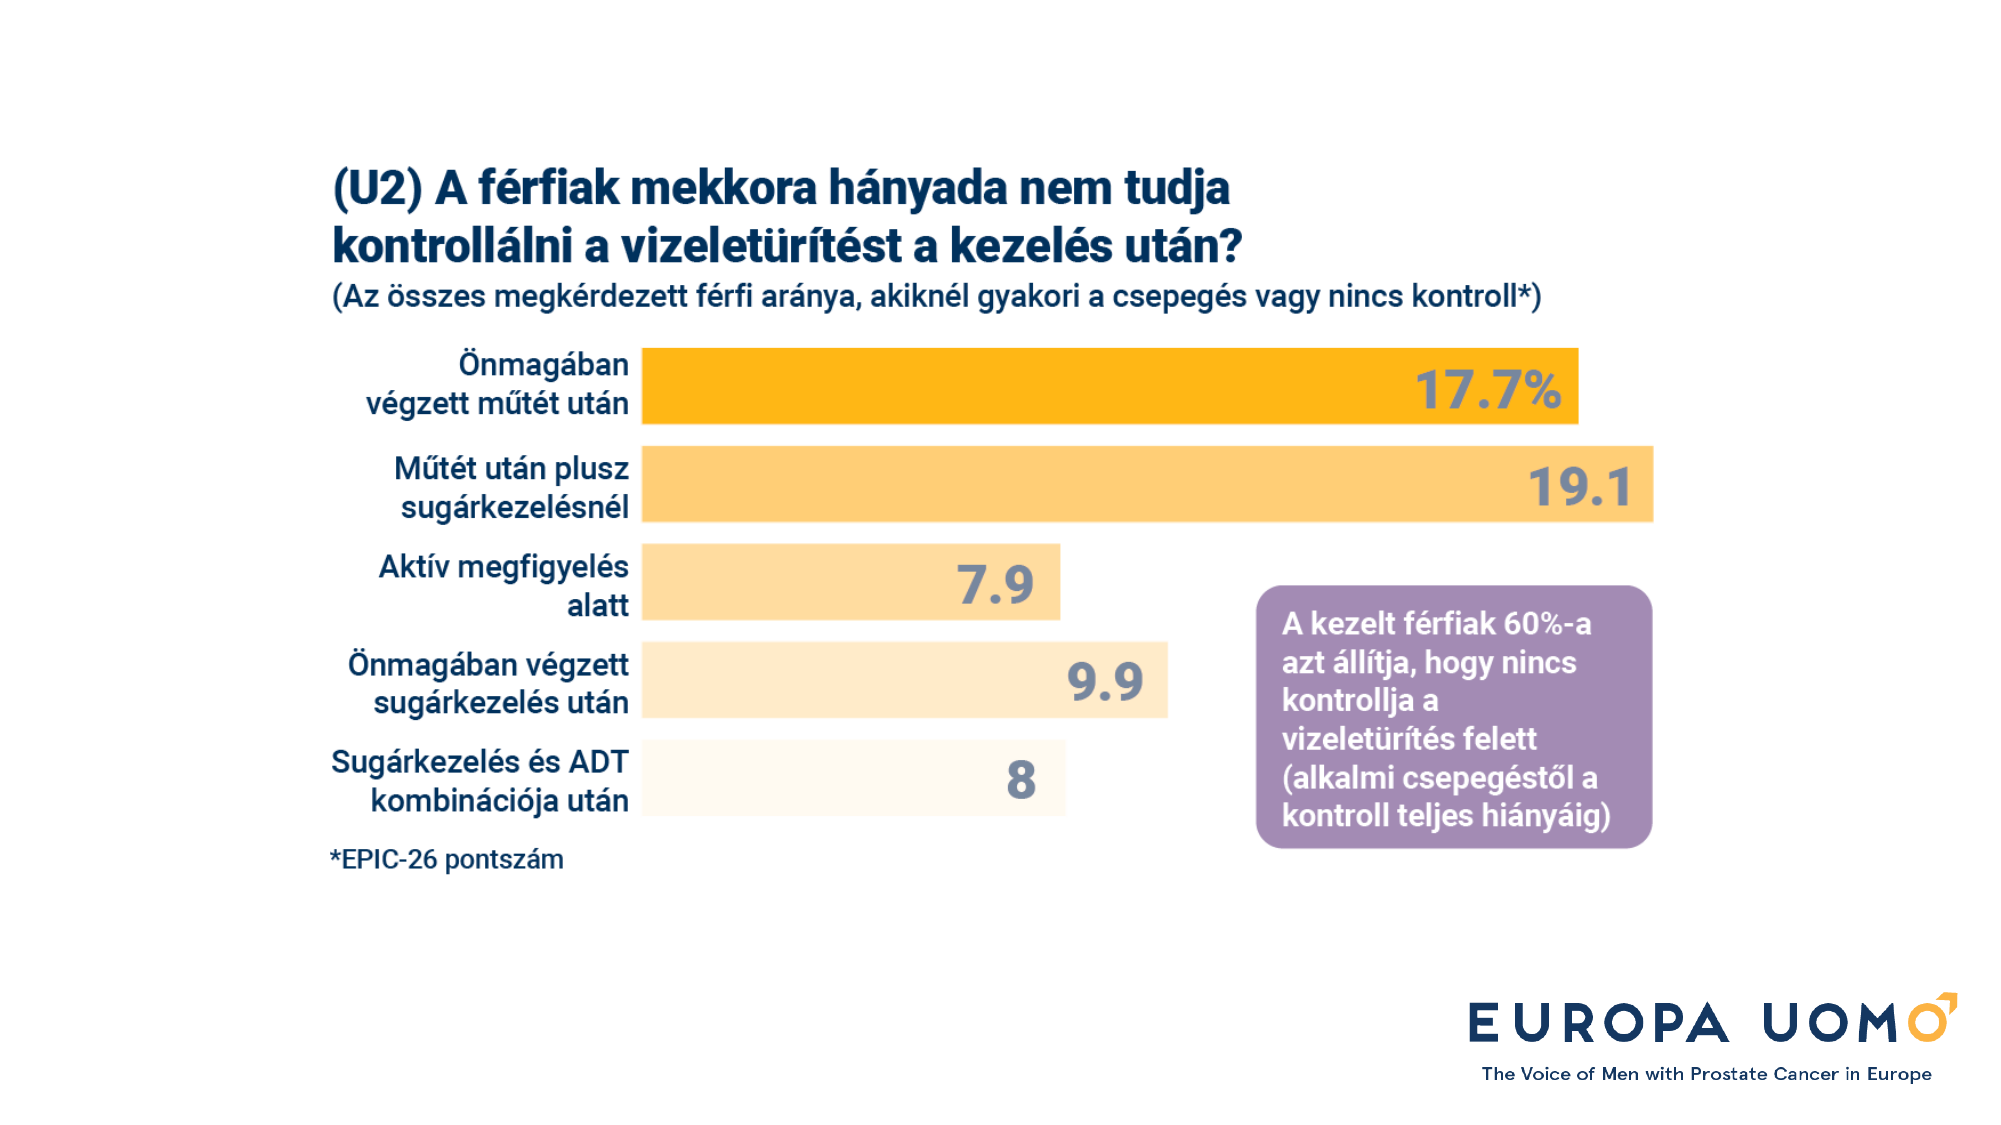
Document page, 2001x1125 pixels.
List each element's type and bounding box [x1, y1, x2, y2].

picture [1455, 992, 1958, 1085]
picture [330, 163, 1654, 896]
